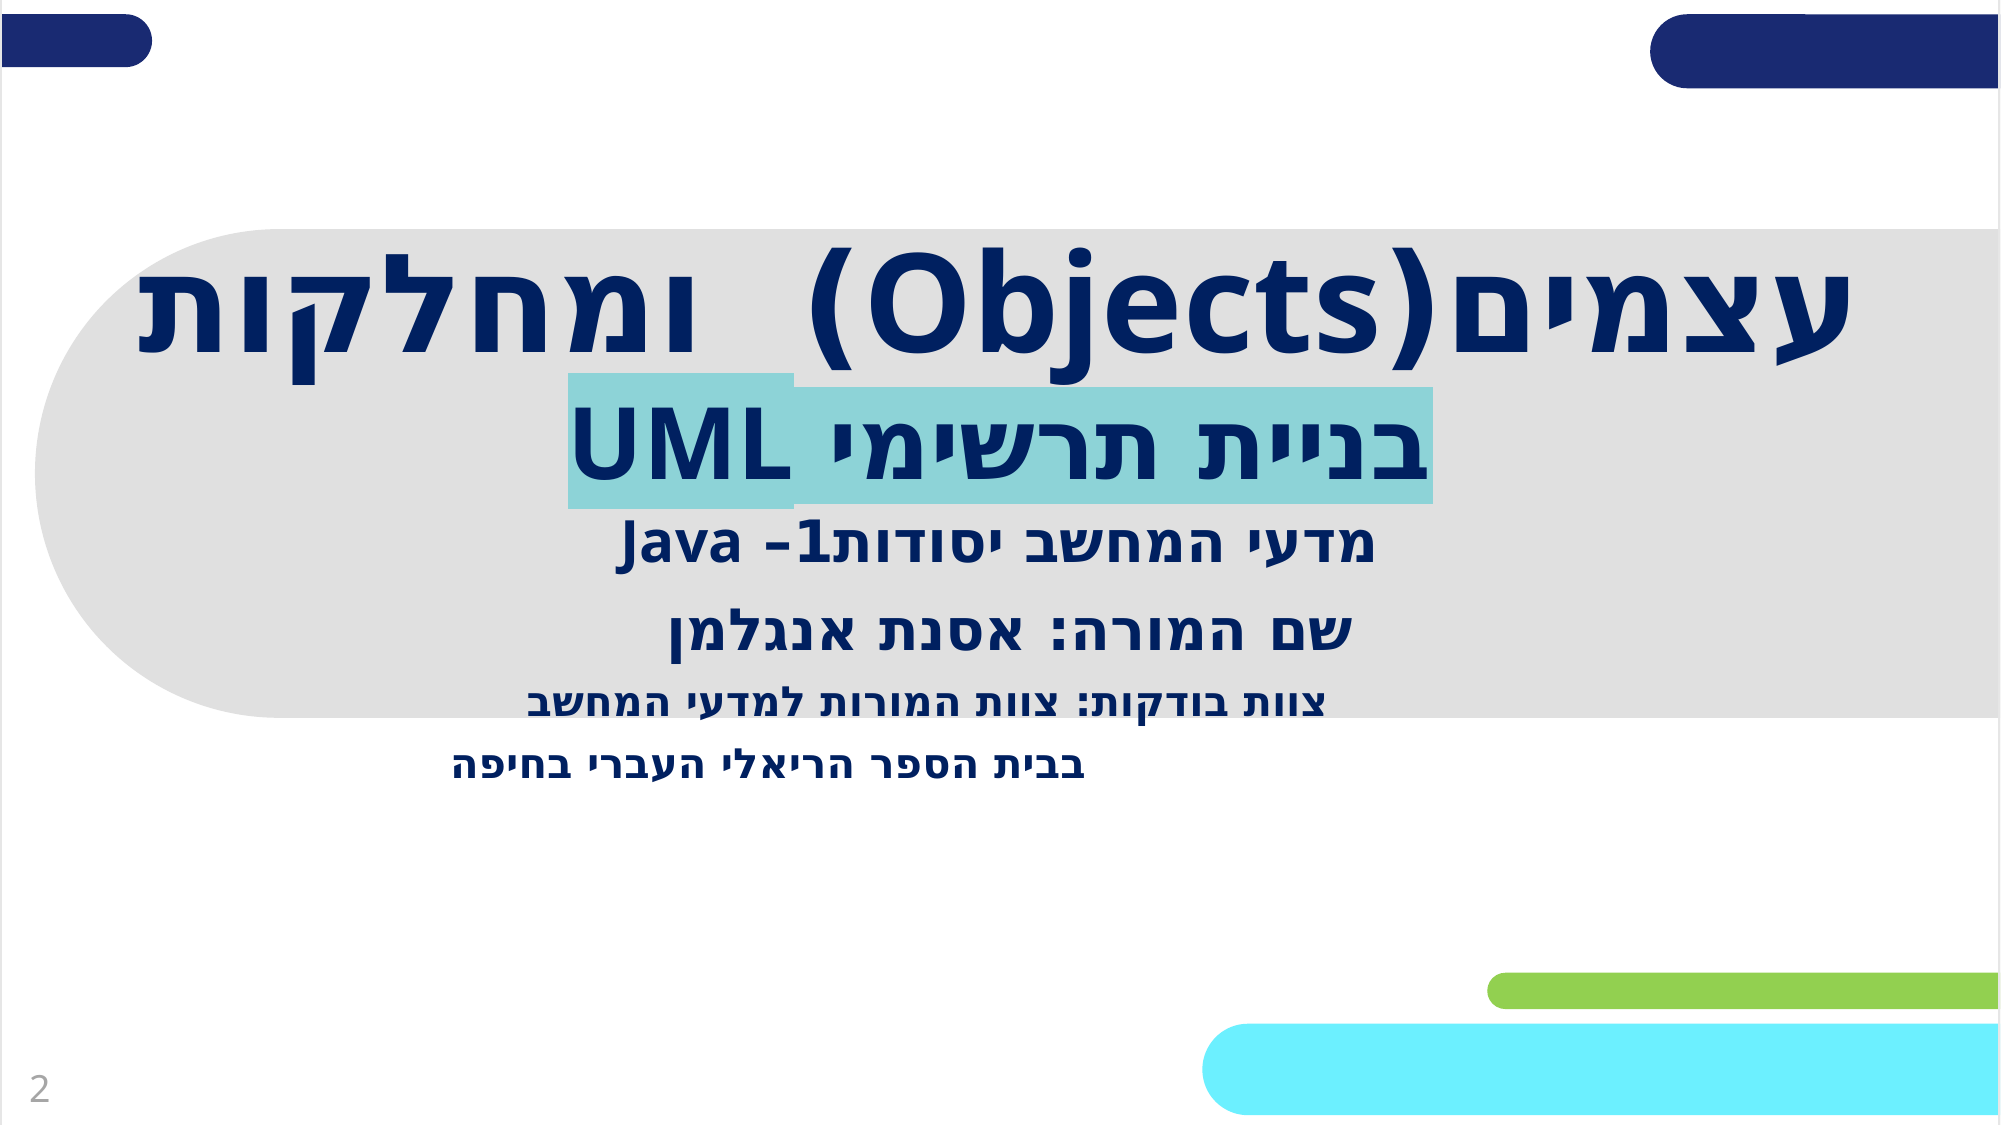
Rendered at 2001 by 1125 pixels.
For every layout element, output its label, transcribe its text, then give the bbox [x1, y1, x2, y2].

list שם המורה: אסנת אנגלמן צוות בודקות: צוות המורות למדעי המחשב בבית הספר הריאלי העברי בחיפה [114, 599, 1886, 780]
title עצמים(Objects) ומחלקות בניית תרשימי UML [114, 260, 1886, 455]
subtitle מדעי המחשב יסודות1– Java [114, 491, 1886, 588]
